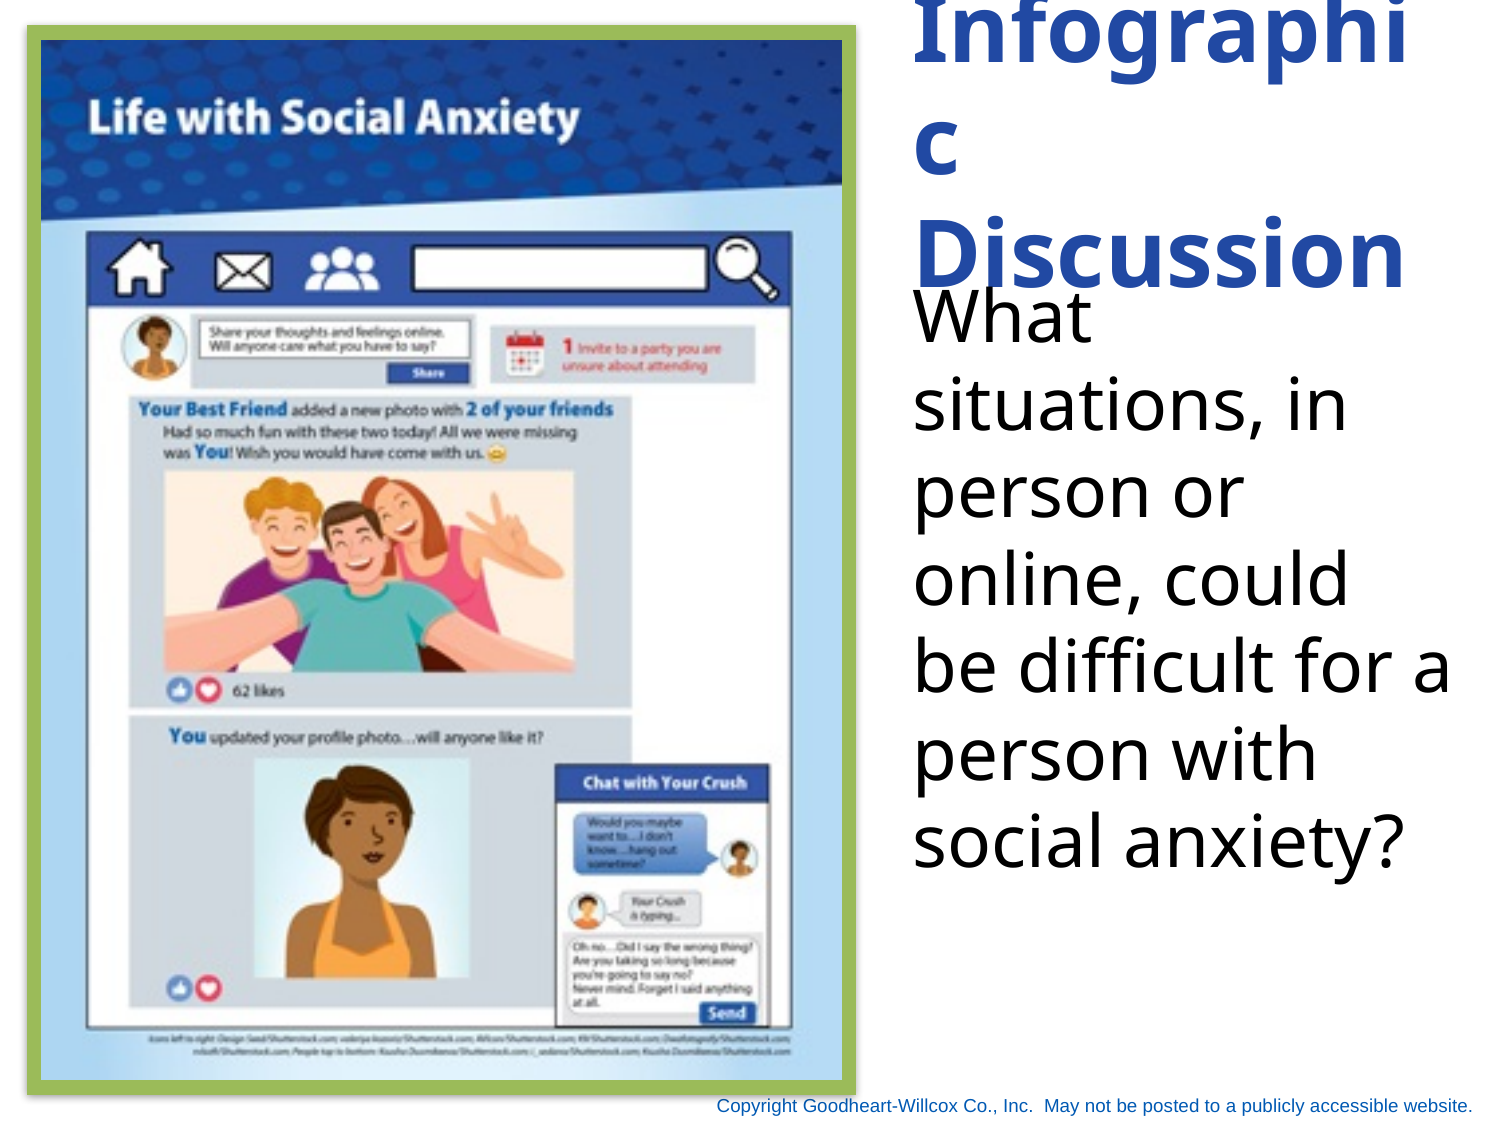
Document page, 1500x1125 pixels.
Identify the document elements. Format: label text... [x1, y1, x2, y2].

title Infographic Discussion [897, 24, 1451, 251]
list What situations, in person or online, could be difficult for a person with social anxiety? [897, 262, 1471, 1075]
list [40, 39, 843, 1081]
